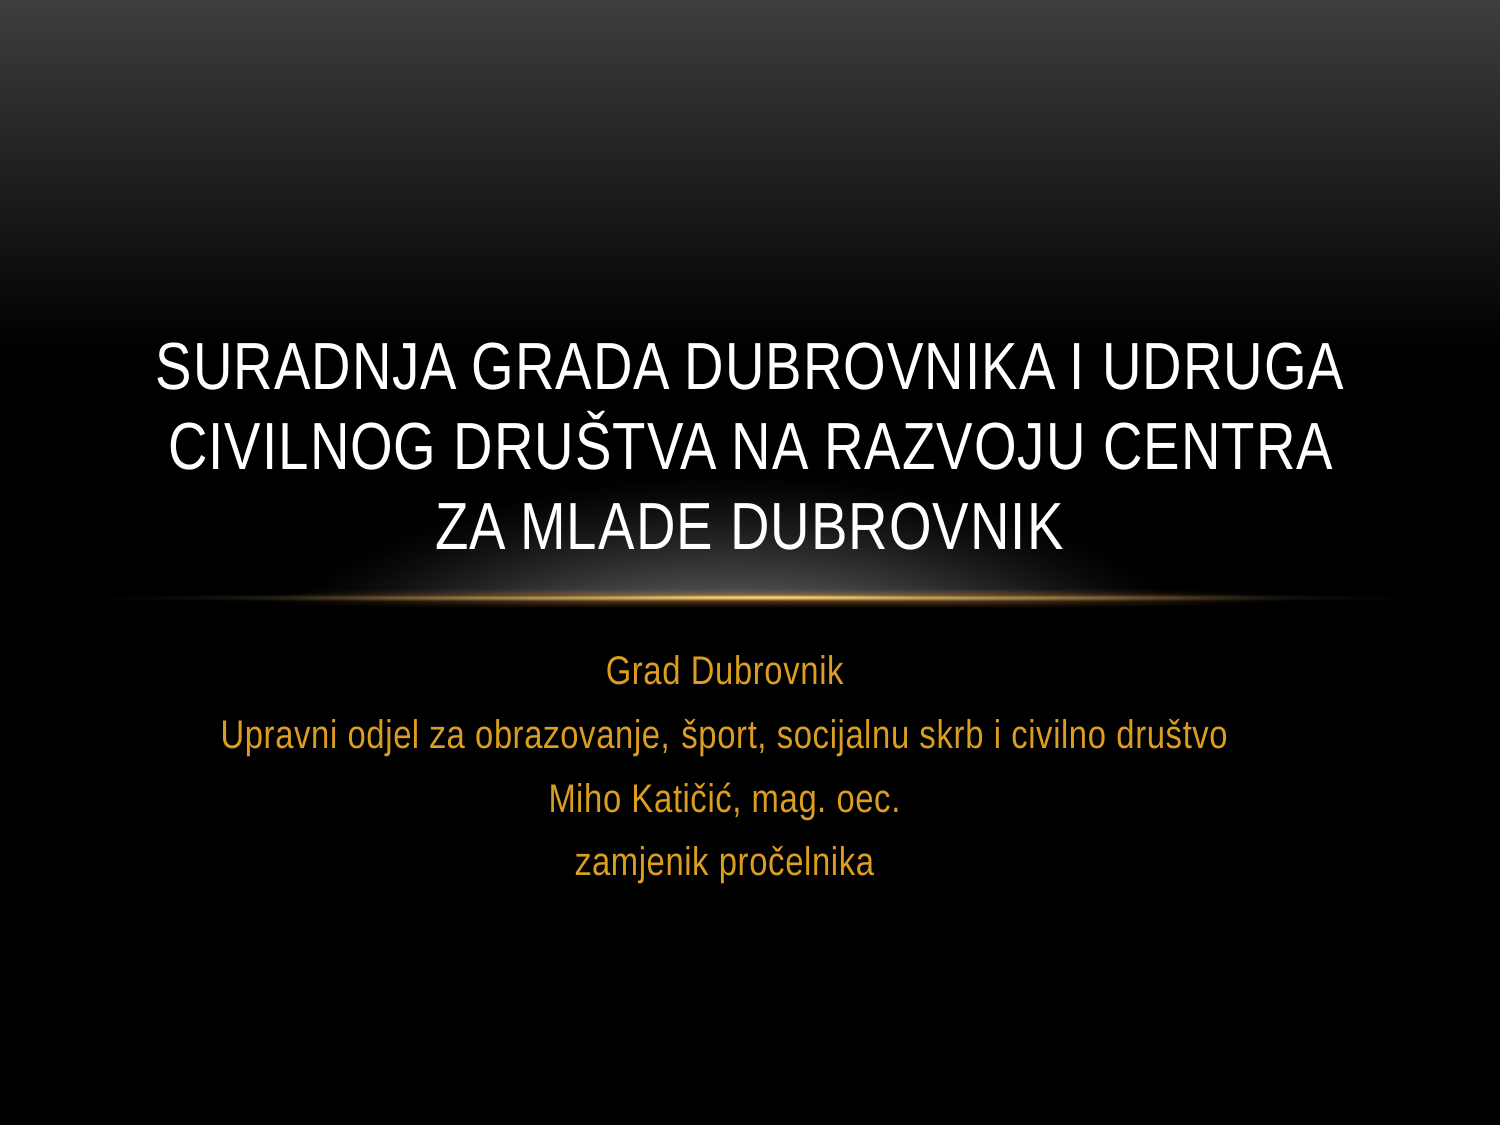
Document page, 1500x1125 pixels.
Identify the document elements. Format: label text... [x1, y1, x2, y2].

title SURADNJA GRADA DUBROVNIKA I UDRUGA CIVILNOG DRUŠTVA NA Razvoju centra za mlade dubrovnik [112, 329, 1388, 571]
picture [0, 0, 1500, 750]
subtitle Grad Dubrovnik Upravni odjel za obrazovanje, šport, socijalnu skrb i civilno društvo Miho Katičić, mag. oec. zamjenik pročelnika [200, 637, 1250, 925]
